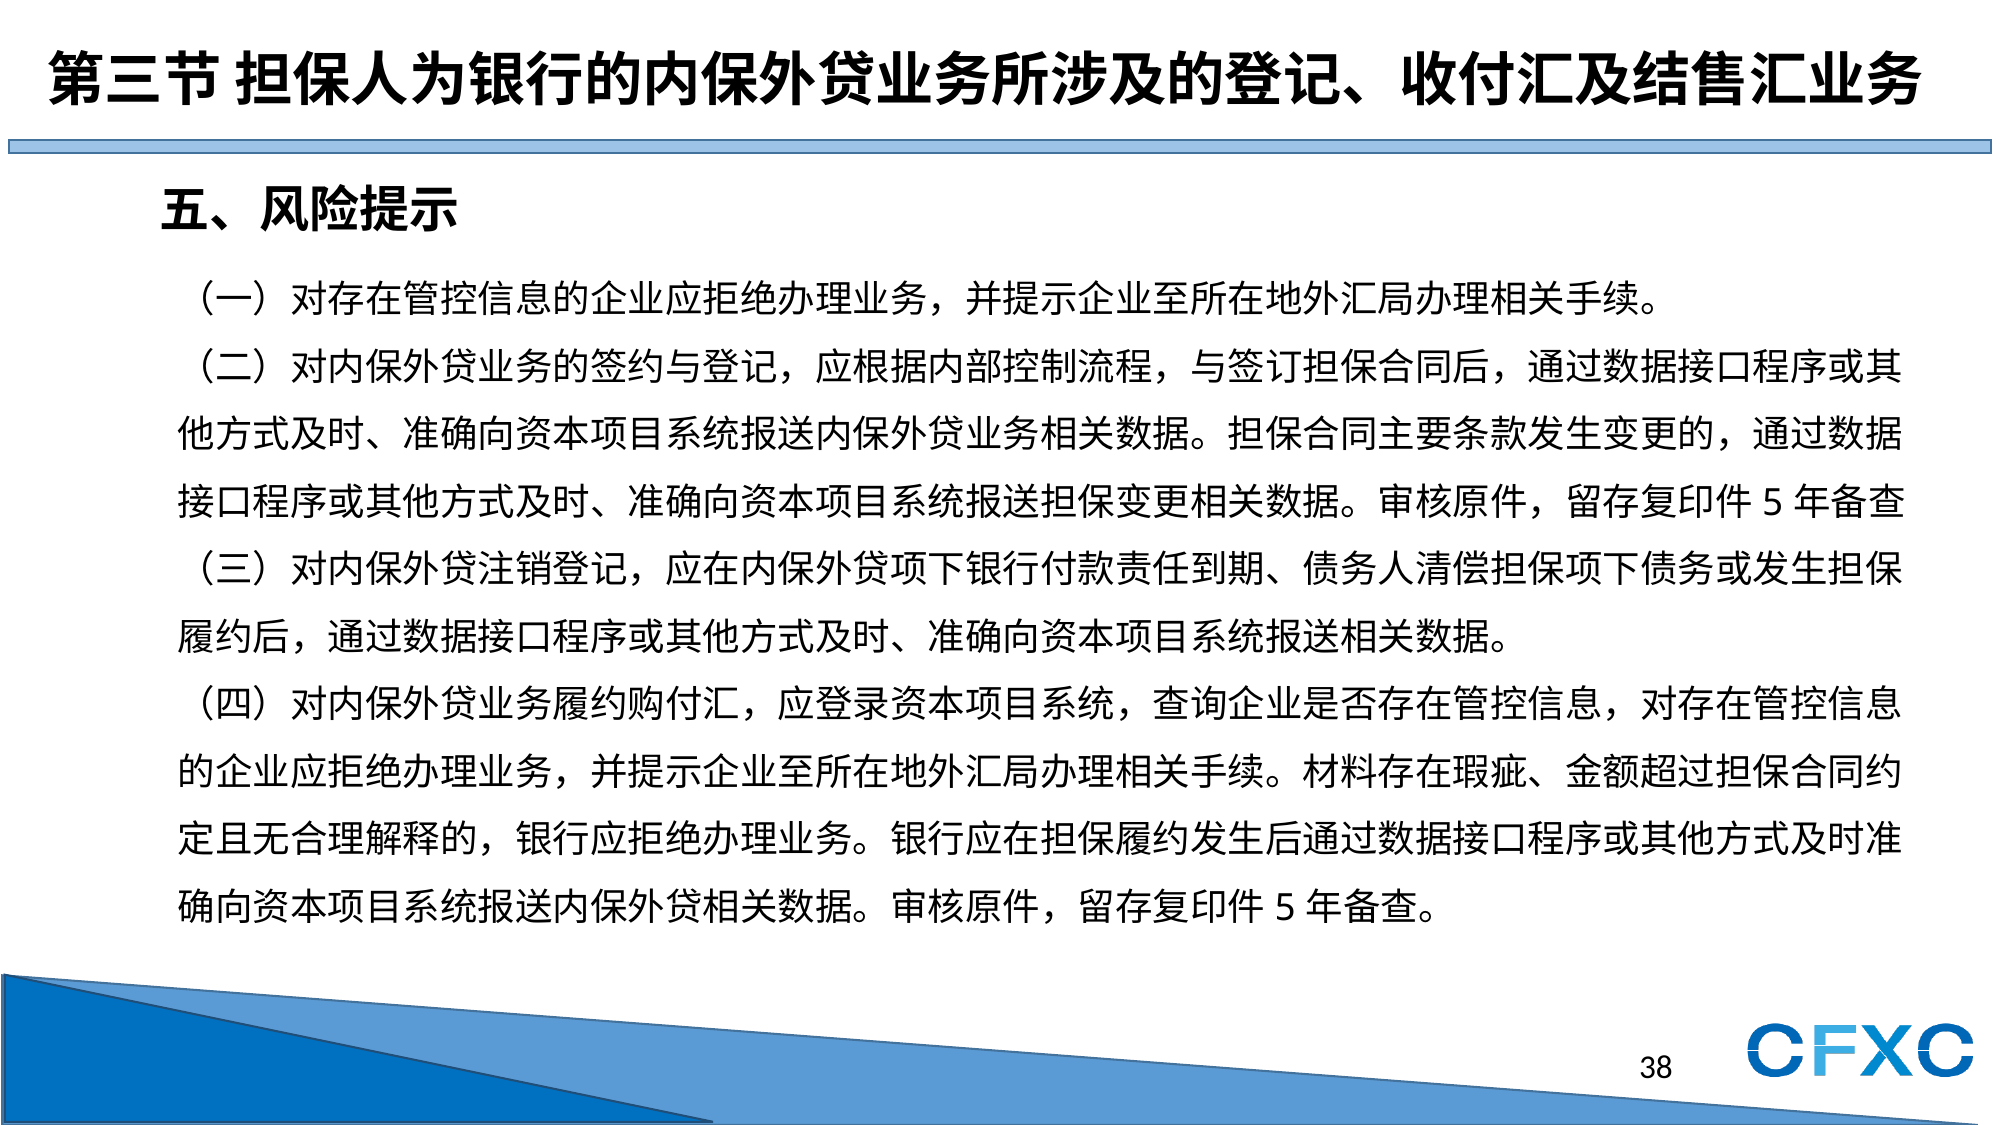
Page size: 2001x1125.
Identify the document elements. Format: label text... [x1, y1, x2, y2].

text_box [8, 139, 1992, 154]
text_box 第三节 担保人为银行的内保外贷业务所涉及的登记、收付汇及结售汇业务 [4, 34, 1979, 120]
text_box （一）对存在管控信息的企业应拒绝办理业务，并提示企业至所在地外汇局办理相关手续。 （二）对内保外贷业务的签约与登记，应根据内部控制流程，与签订担保合同后，通过数据接口程序或其他方式及时、准确向资本项目系统报送内保外贷业务相关数据。担保合同主要条款发生变更的，通过数据接口程序或其他方式及时、准确向资本项目系统报送担保变更相关数据。审核原件，留存复印件5年备查 （三）对内保外贷注销登记，应在内保外贷项下银行付款责任到期、债务人清偿担保项下债务或发生担保履约后，通过数据接口程序或其他方式及时、准确向资本项目系统报送相关数据。 （四）对内保外贷业务履约购付汇，应登录资本项目系统，查询企业是否存在管控信息，对存在管控信息的企业应拒绝办理业务，并提示企业至所在地外汇局办理相关手续。材料存在瑕疵、金额超过担保合同约定且无合理解释的，银行应拒绝办理业务。银行应在担保履约发生后通过数据接口程序或其他方式及时准确向资本项目系统报送内保外贷相关数据。审核原件，留存复印件5年备查。 [162, 245, 1921, 936]
text_box [1, 974, 1978, 1125]
slide_number 38 [1237, 1035, 1688, 1096]
text_box [3, 973, 714, 1123]
text_box 五、风险提示 [144, 170, 1664, 246]
picture [1741, 1020, 1978, 1080]
